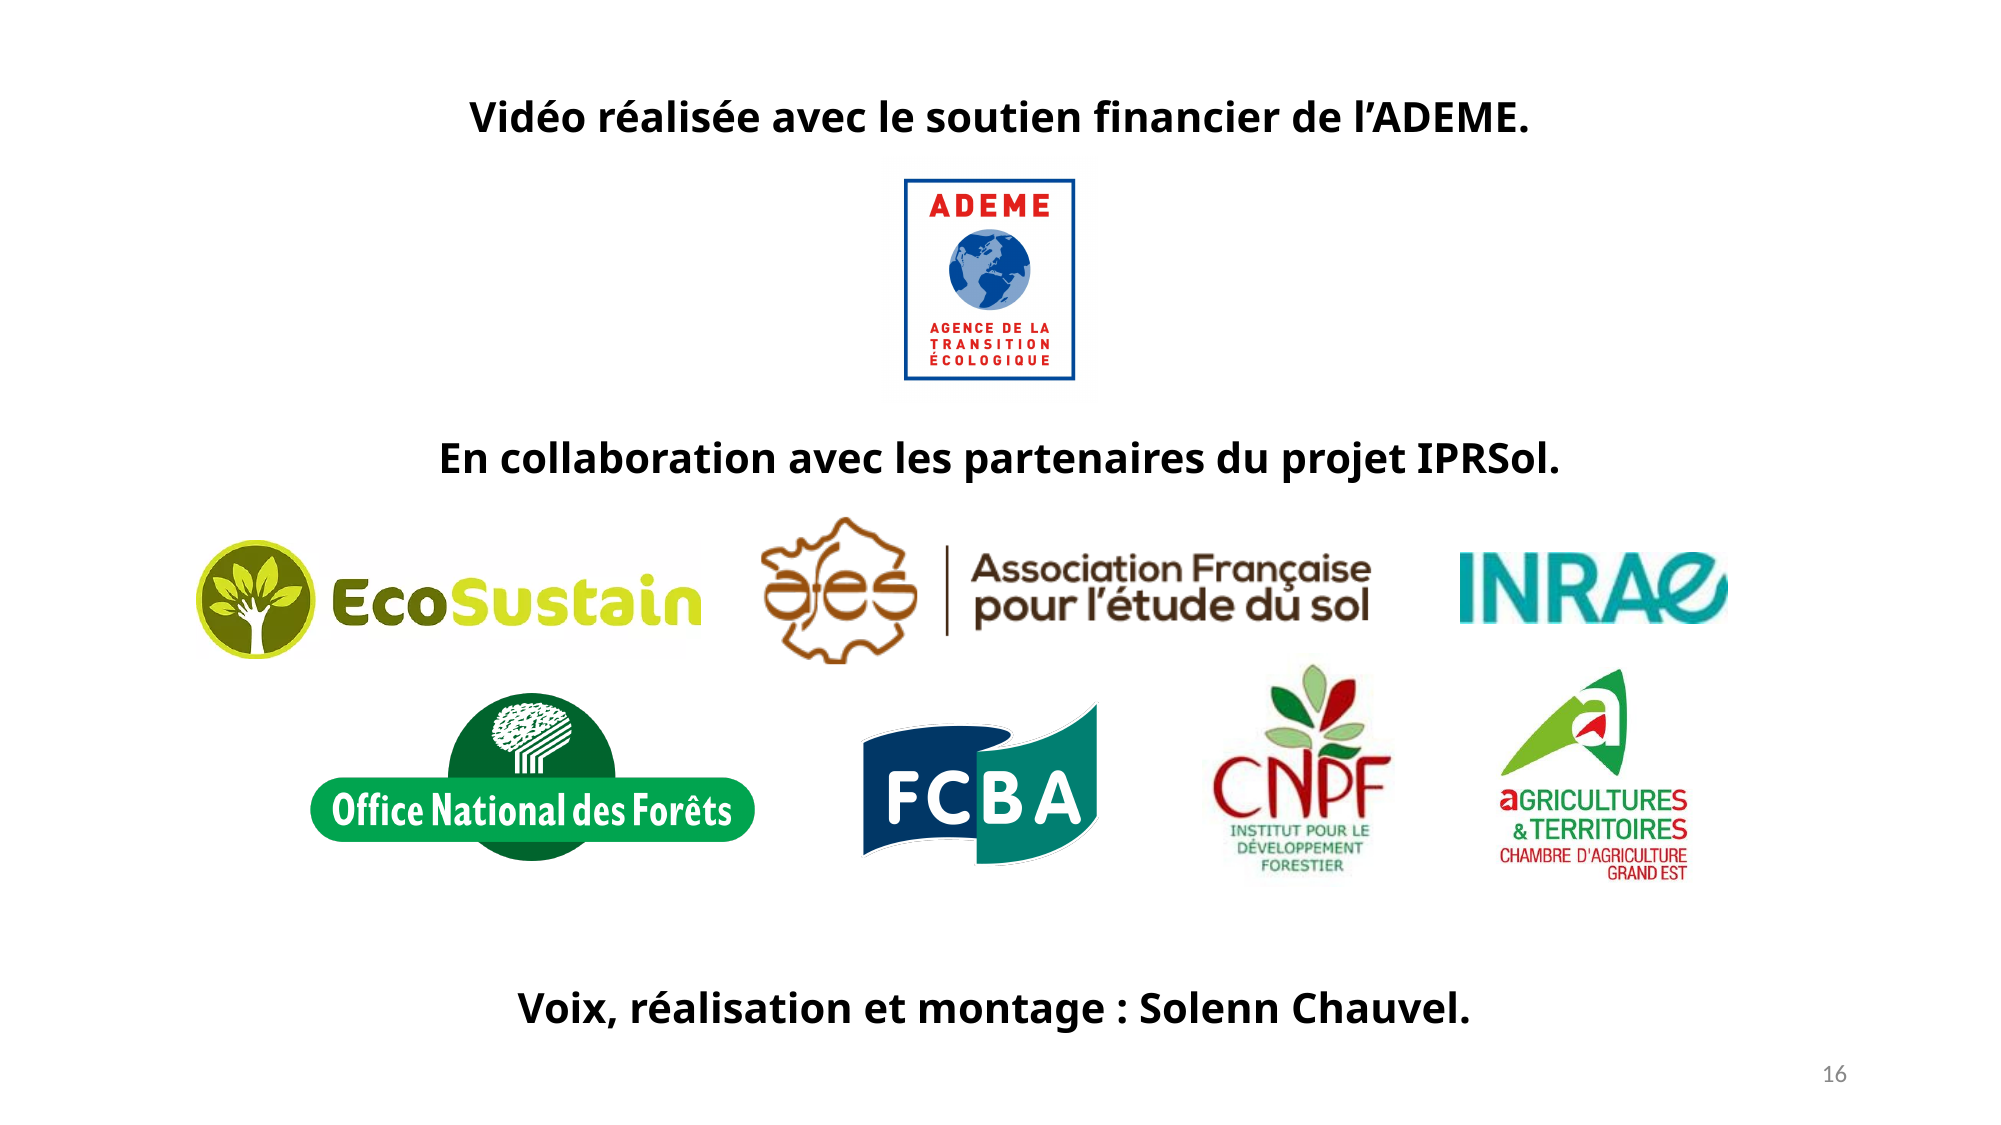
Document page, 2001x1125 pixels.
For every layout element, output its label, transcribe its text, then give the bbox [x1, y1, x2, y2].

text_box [196, 513, 1728, 902]
title Vidéo réalisée avec le soutien financier de l’ADEME. [137, 10, 1863, 229]
picture [881, 155, 1098, 403]
text_box En collaboration avec les partenaires du projet IPRSol. [137, 351, 1863, 569]
text_box Voix, réalisation et montage : Solenn Chauvel. [137, 901, 1863, 1119]
